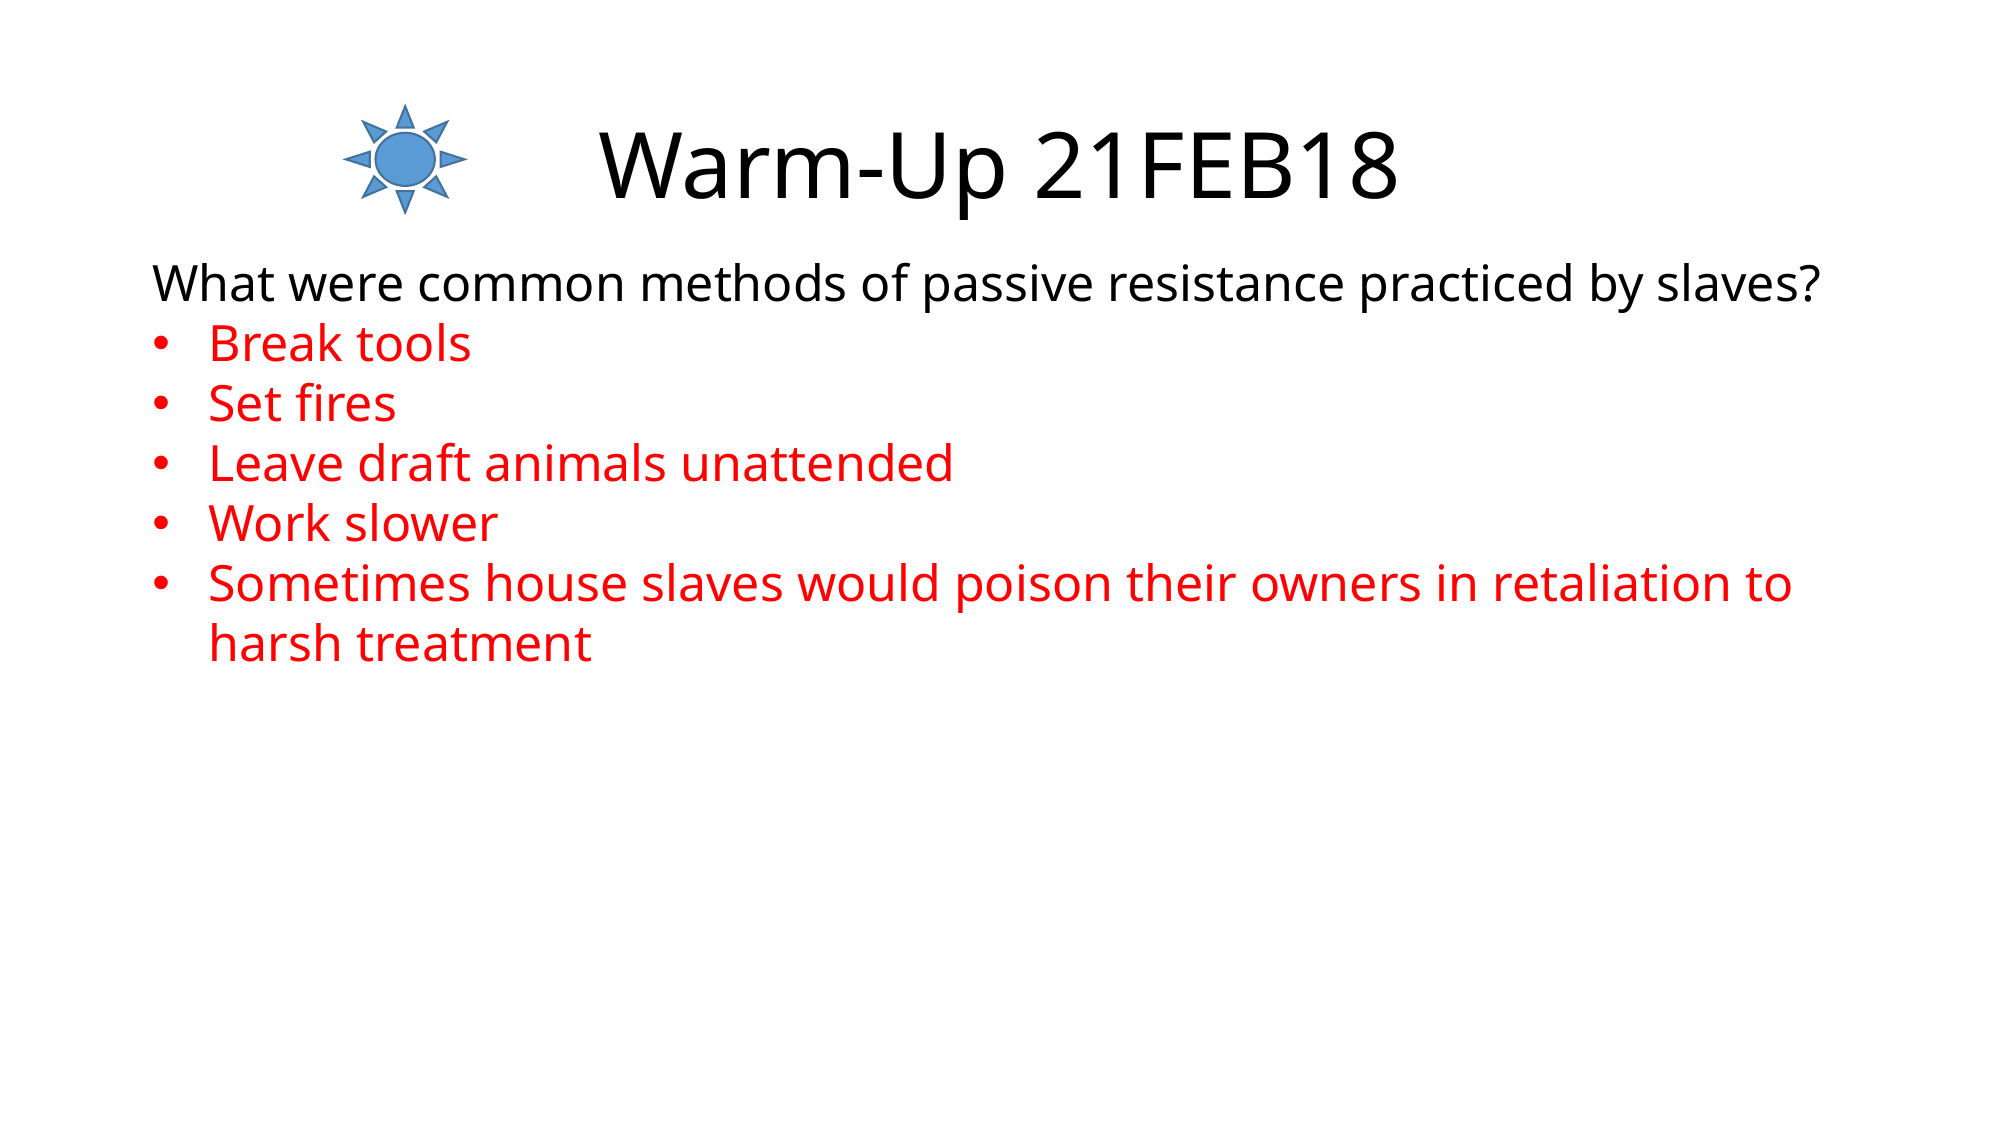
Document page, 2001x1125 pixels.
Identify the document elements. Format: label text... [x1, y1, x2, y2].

text_box [360, 174, 389, 199]
text_box [395, 103, 416, 129]
text_box [342, 150, 371, 169]
title Warm-Up 21FEB18 [137, 59, 1863, 244]
text_box [422, 119, 450, 144]
text_box [374, 131, 436, 187]
text_box [439, 150, 469, 169]
text_box [360, 119, 389, 144]
text_box What were common methods of passive resistance practiced by slaves? Break tools Set fires Leave draft animals unattended Work slower Sometimes house slaves would poison their owners in retaliation to harsh treatment [137, 244, 1934, 680]
text_box [422, 174, 450, 199]
text_box [395, 190, 416, 216]
